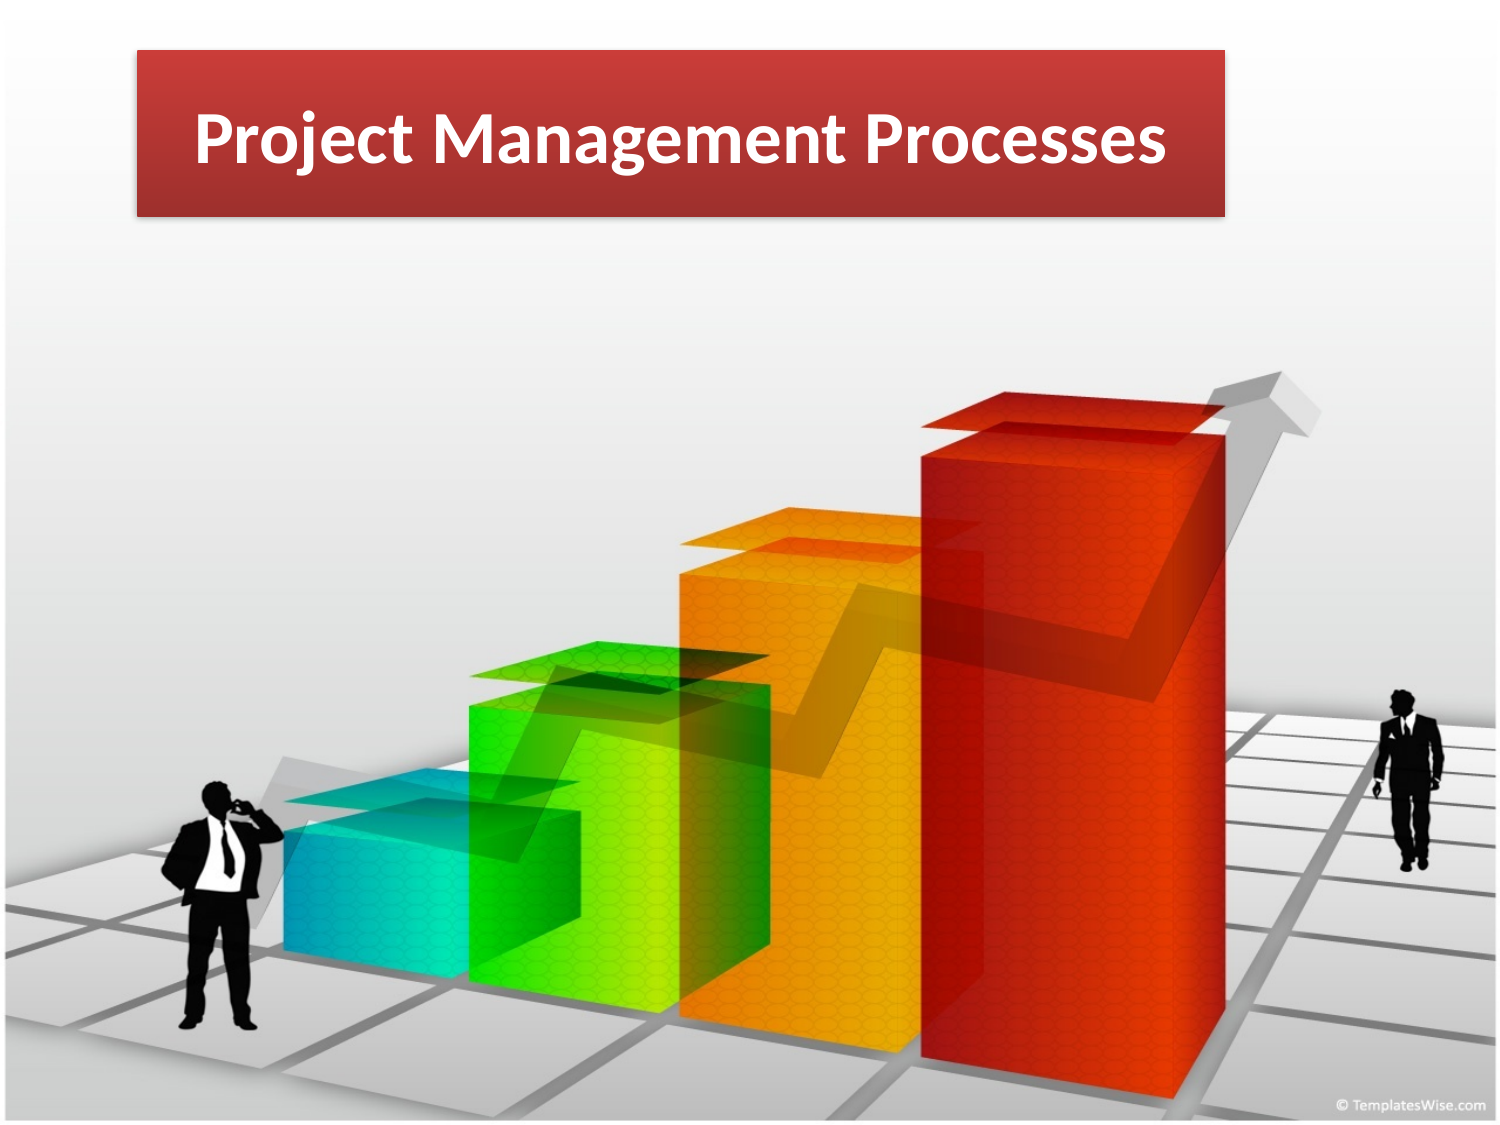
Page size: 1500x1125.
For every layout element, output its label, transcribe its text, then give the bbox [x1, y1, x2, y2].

picture [0, 0, 1500, 1125]
title Project Management Processes [137, 49, 1226, 217]
